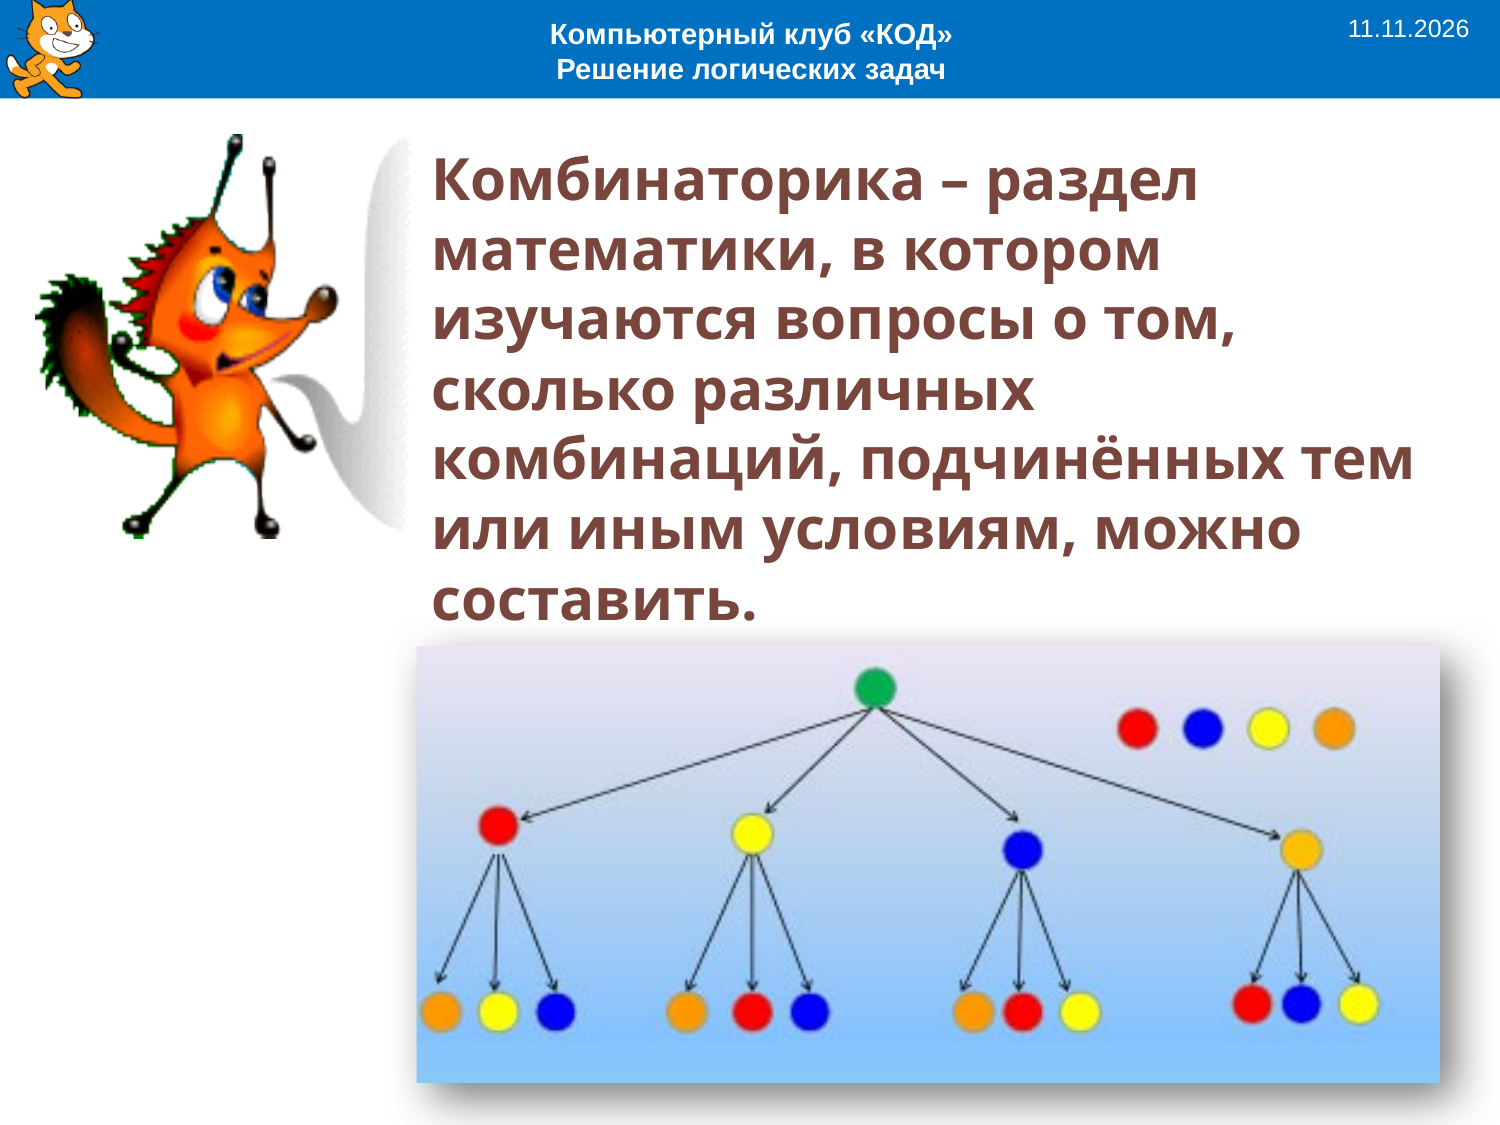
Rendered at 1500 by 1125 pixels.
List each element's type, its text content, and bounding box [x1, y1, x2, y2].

footer Компьютерный клуб «КОД» Решение логических задач [265, 3, 1238, 99]
picture [34, 134, 420, 540]
picture [5, 0, 101, 99]
text_box Комбинаторика – раздел математики, в котором изучаются вопросы о том, сколько различных комбинаций, подчинённых тем или иным условиям, можно составить. [416, 134, 1474, 639]
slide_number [1332, 0, 1500, 55]
picture [416, 645, 1441, 1083]
